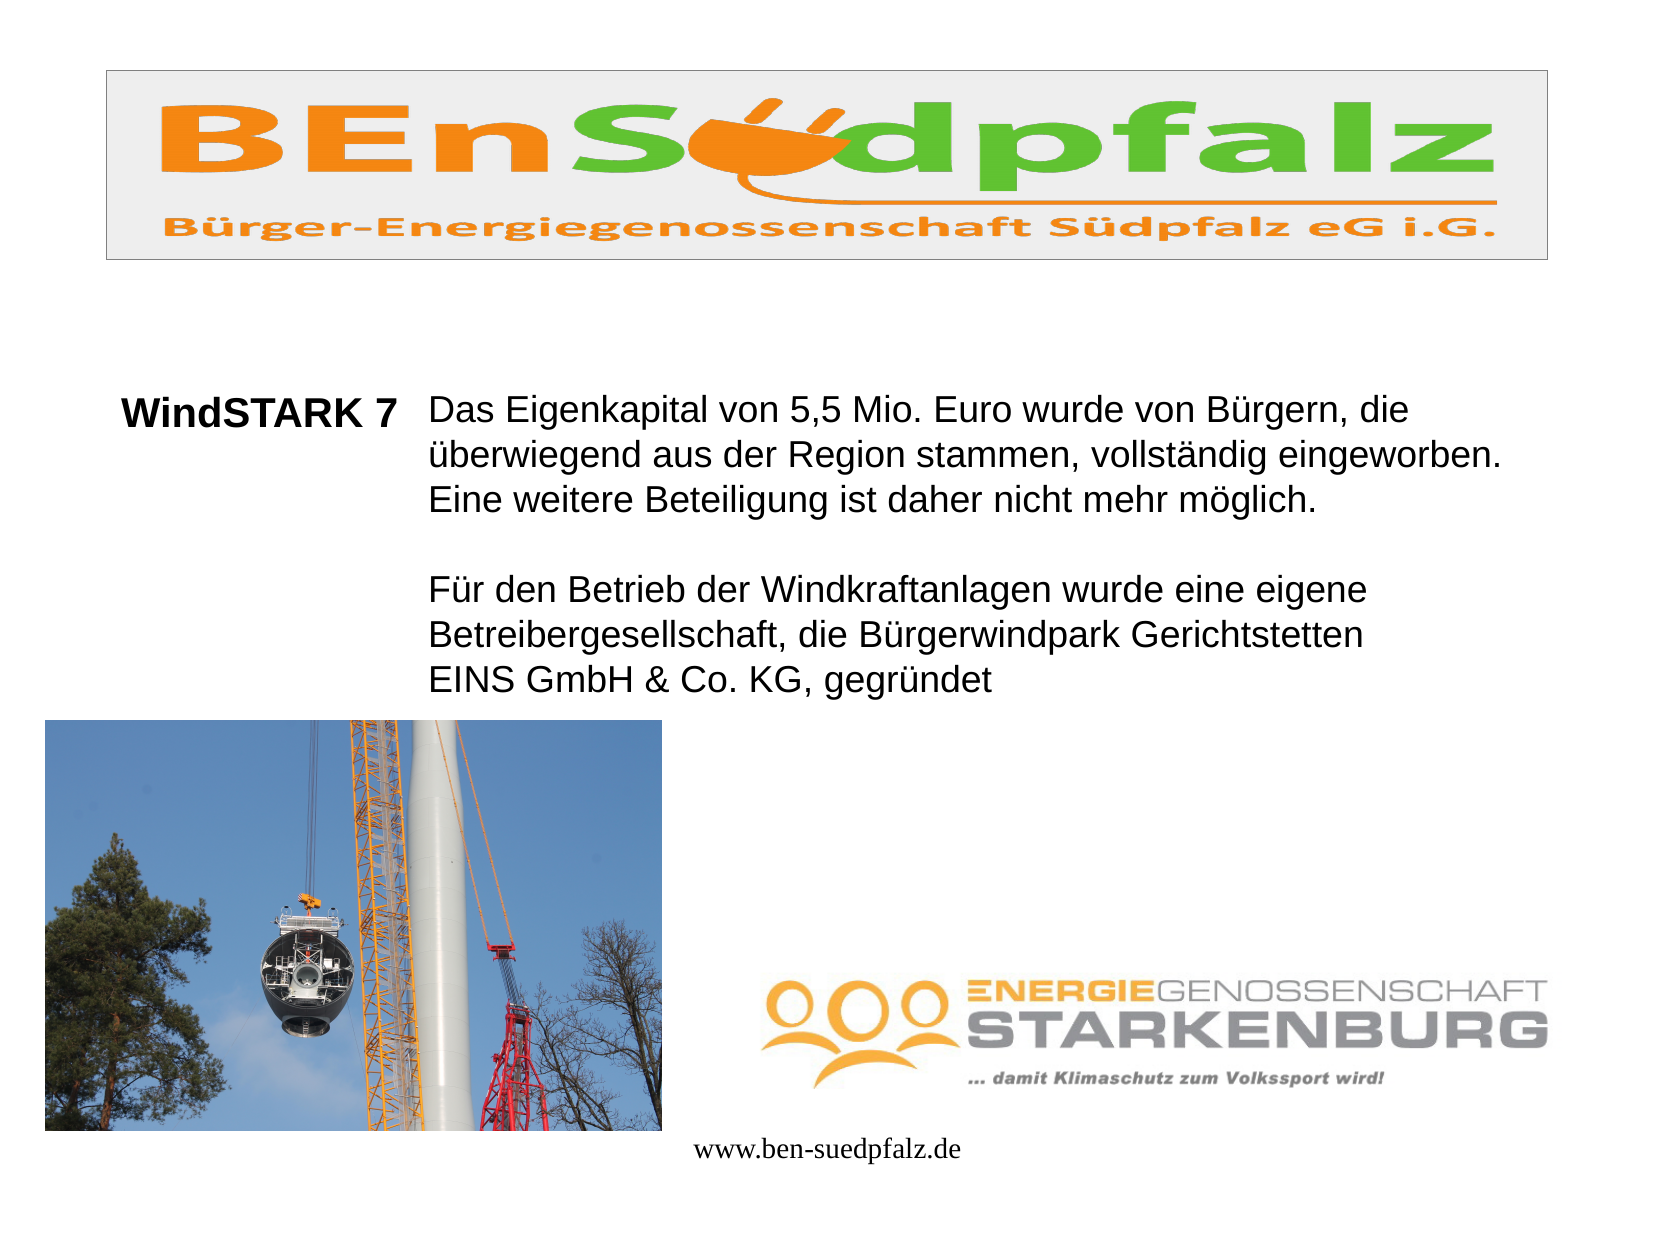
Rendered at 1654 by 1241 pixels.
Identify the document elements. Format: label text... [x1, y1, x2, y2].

text_box WindSTARK 7 [106, 377, 413, 483]
text_box Das Eigenkapital von 5,5 Mio. Euro wurde von Bürgern, die überwiegend aus der Region stammen, vollständig eingeworben. Eine weitere Beteiligung ist daher nicht mehr möglich. Für den Betrieb der Windkraftanlagen wurde eine eigene Betreibergesellschaft, die Bürgerwindpark Gerichtstetten EINS GmbH & Co. KG, gegründet [413, 377, 1583, 687]
picture [44, 719, 662, 1131]
text_box [106, 70, 1548, 260]
picture [117, 93, 1548, 261]
footer www.ben-suedpfalz.de [565, 1129, 1090, 1216]
picture [743, 956, 1578, 1090]
